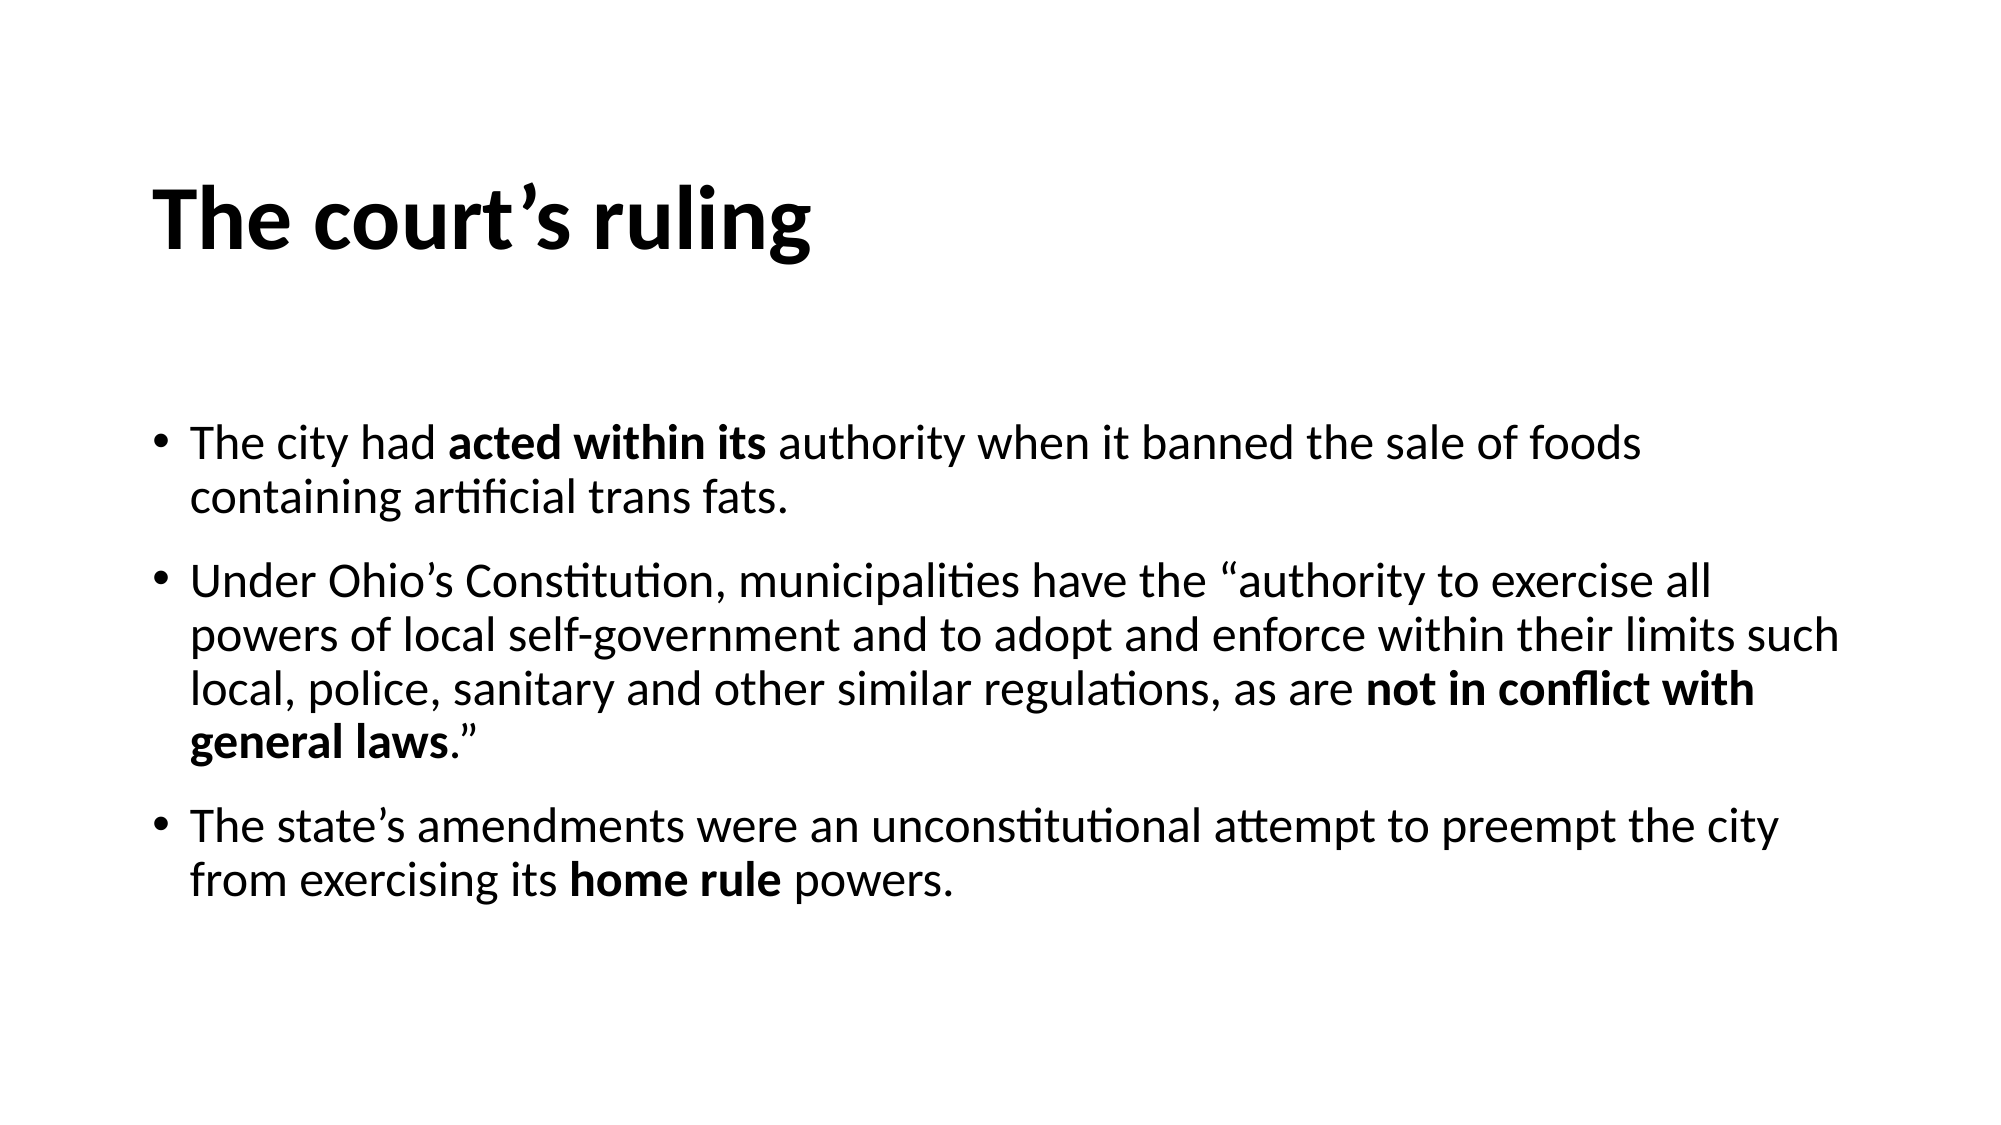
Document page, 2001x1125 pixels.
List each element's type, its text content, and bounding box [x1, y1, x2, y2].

title The court’s ruling [137, 111, 1863, 278]
list The city had acted within its authority when it banned the sale of foods containing artificial trans fats. Under Ohio’s Constitution, municipalities have the “authority to exercise all powers of local self-government and to adopt and enforce within their limits such local, police, sanitary and other similar regulations, as are not in conflict with general laws.” The state’s amendments were an unconstitutional attempt to preempt the city from exercising its home rule powers. [137, 310, 1863, 1014]
